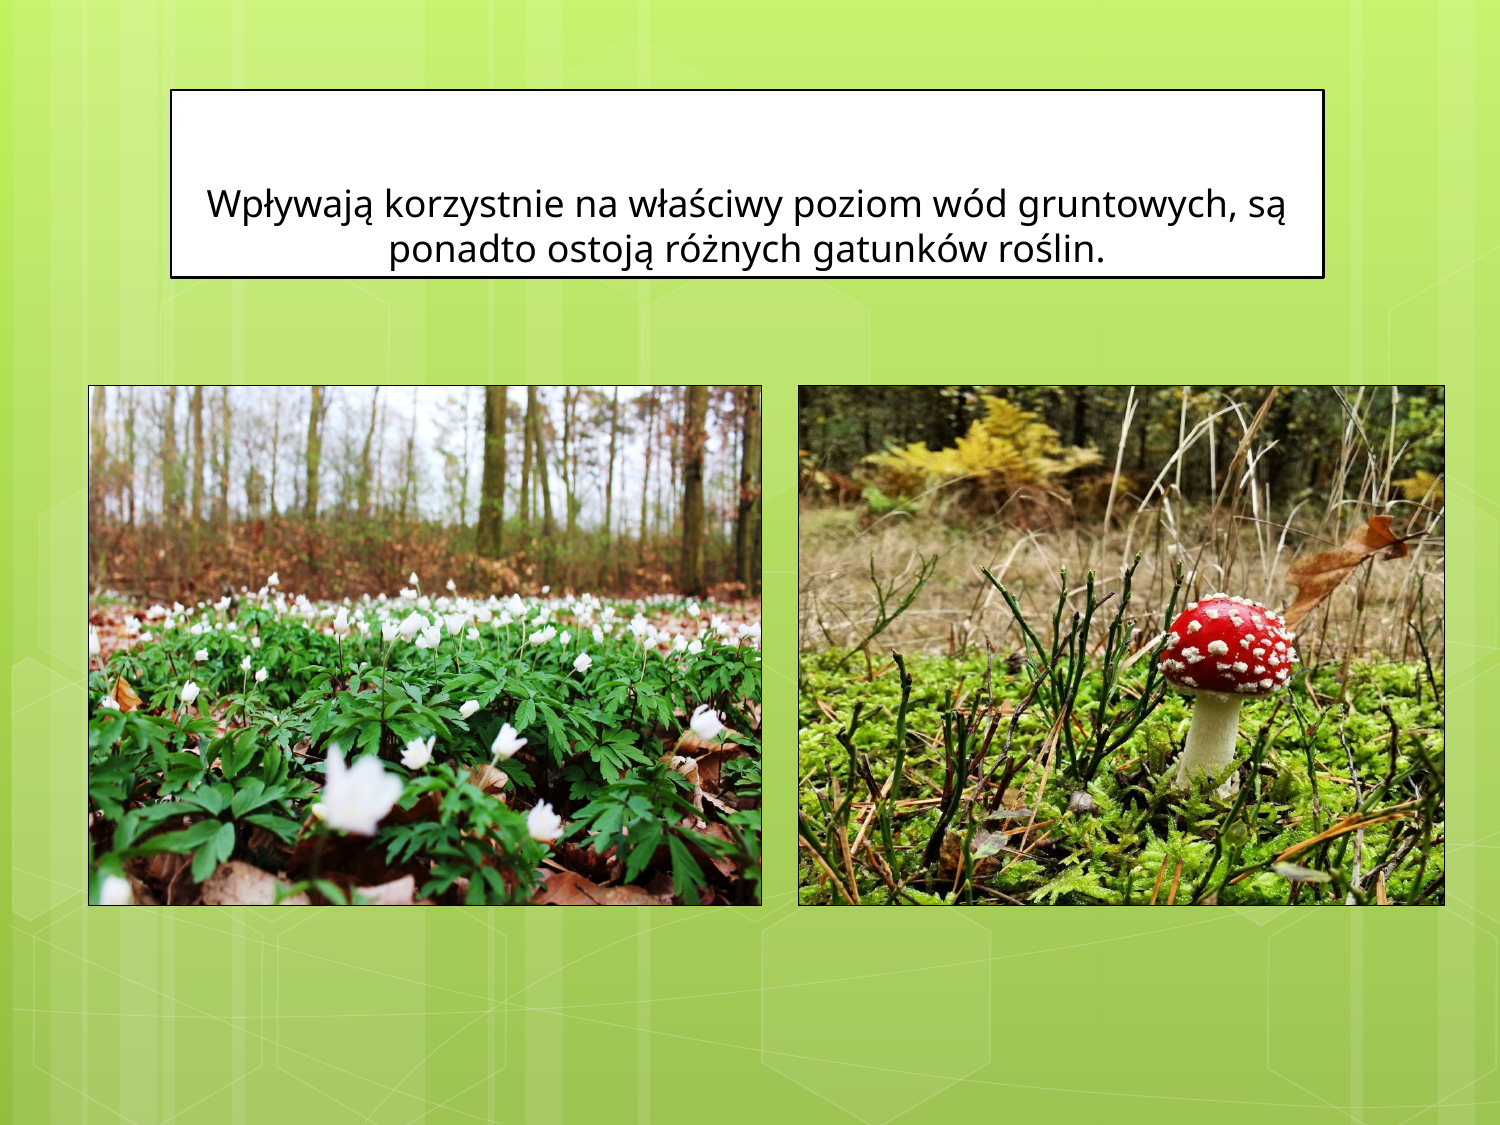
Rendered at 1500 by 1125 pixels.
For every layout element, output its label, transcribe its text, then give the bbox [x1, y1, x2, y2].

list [88, 385, 763, 906]
title Wpływają korzystnie na właściwy poziom wód gruntowych, są ponadto ostoją różnych gatunków roślin. [170, 89, 1325, 279]
picture [797, 385, 1445, 906]
